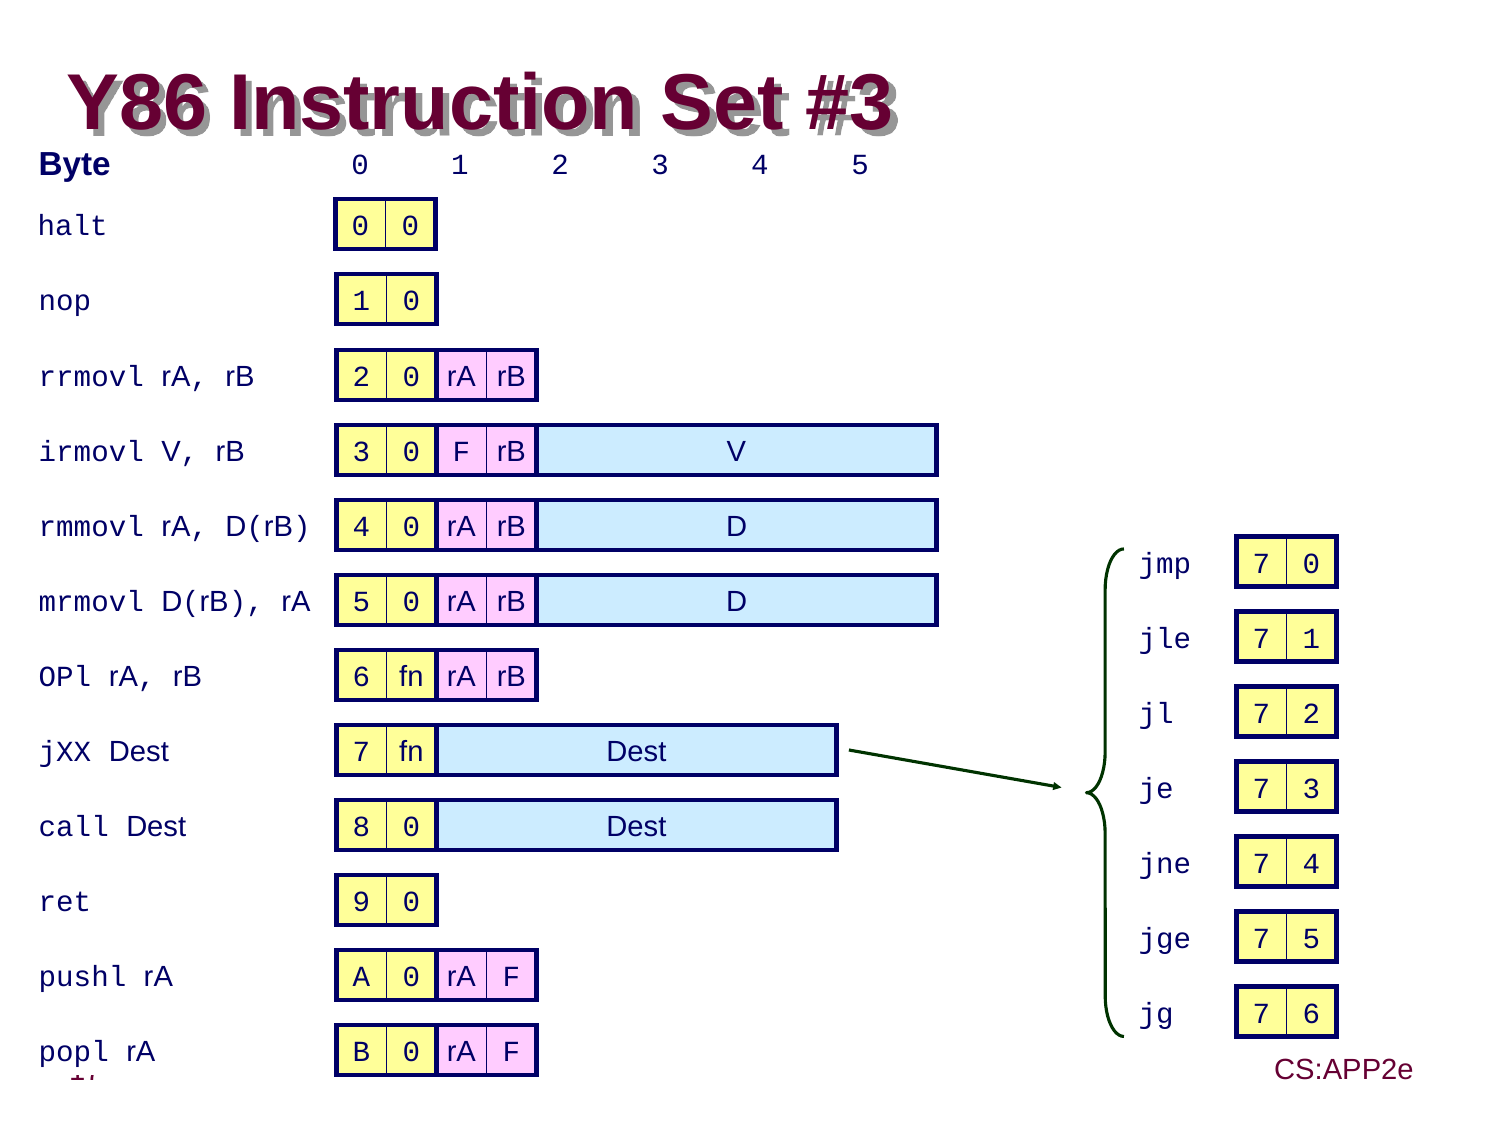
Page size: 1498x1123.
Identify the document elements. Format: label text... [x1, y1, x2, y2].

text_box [23, 949, 537, 1001]
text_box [22, 198, 436, 250]
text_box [23, 424, 937, 476]
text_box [23, 724, 837, 776]
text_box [1086, 536, 1437, 1037]
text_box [23, 1024, 537, 1076]
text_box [23, 499, 937, 551]
title Y86 Instruction Set #3 [66, 40, 1495, 169]
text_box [23, 649, 537, 701]
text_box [23, 799, 837, 851]
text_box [23, 137, 937, 188]
text_box [848, 749, 1062, 791]
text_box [23, 273, 437, 325]
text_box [23, 349, 537, 401]
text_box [23, 874, 437, 926]
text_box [23, 574, 937, 626]
